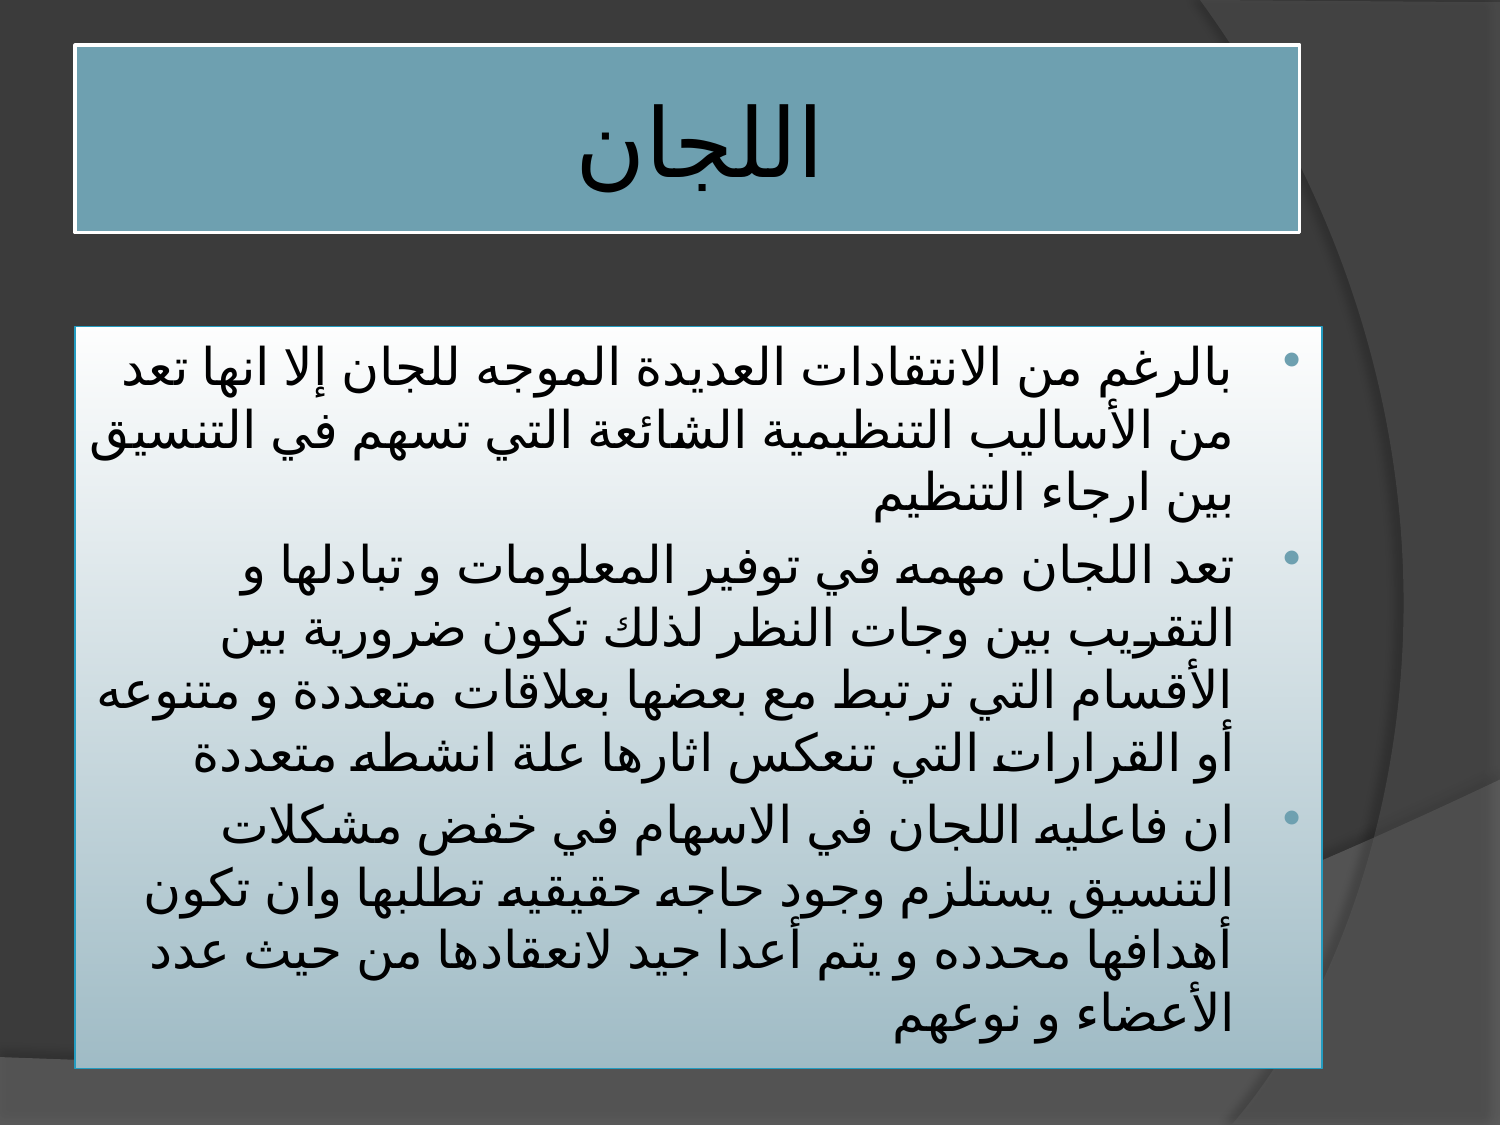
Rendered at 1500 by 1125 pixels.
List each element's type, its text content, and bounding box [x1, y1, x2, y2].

list بالرغم من الانتقادات العديدة الموجه للجان إلا انها تعد من الأساليب التنظيمية الشائعة التي تسهم في التنسيق بين ارجاء التنظيم تعد اللجان مهمه في توفير المعلومات و تبادلها و التقريب بين وجات النظر لذلك تكون ضرورية بين الأقسام التي ترتبط مع بعضها بعلاقات متعددة و متنوعه أو القرارات التي تنعكس اثارها علة انشطه متعددة ان فاعليه اللجان في الاسهام في خفض مشكلات التنسيق يستلزم وجود حاجه حقيقيه تطلبها وان تكون أهدافها محدده و يتم أعدا جيد لانعقادها من حيث عدد الأعضاء و نوعهم [74, 326, 1323, 1069]
title اللجان [73, 43, 1301, 234]
